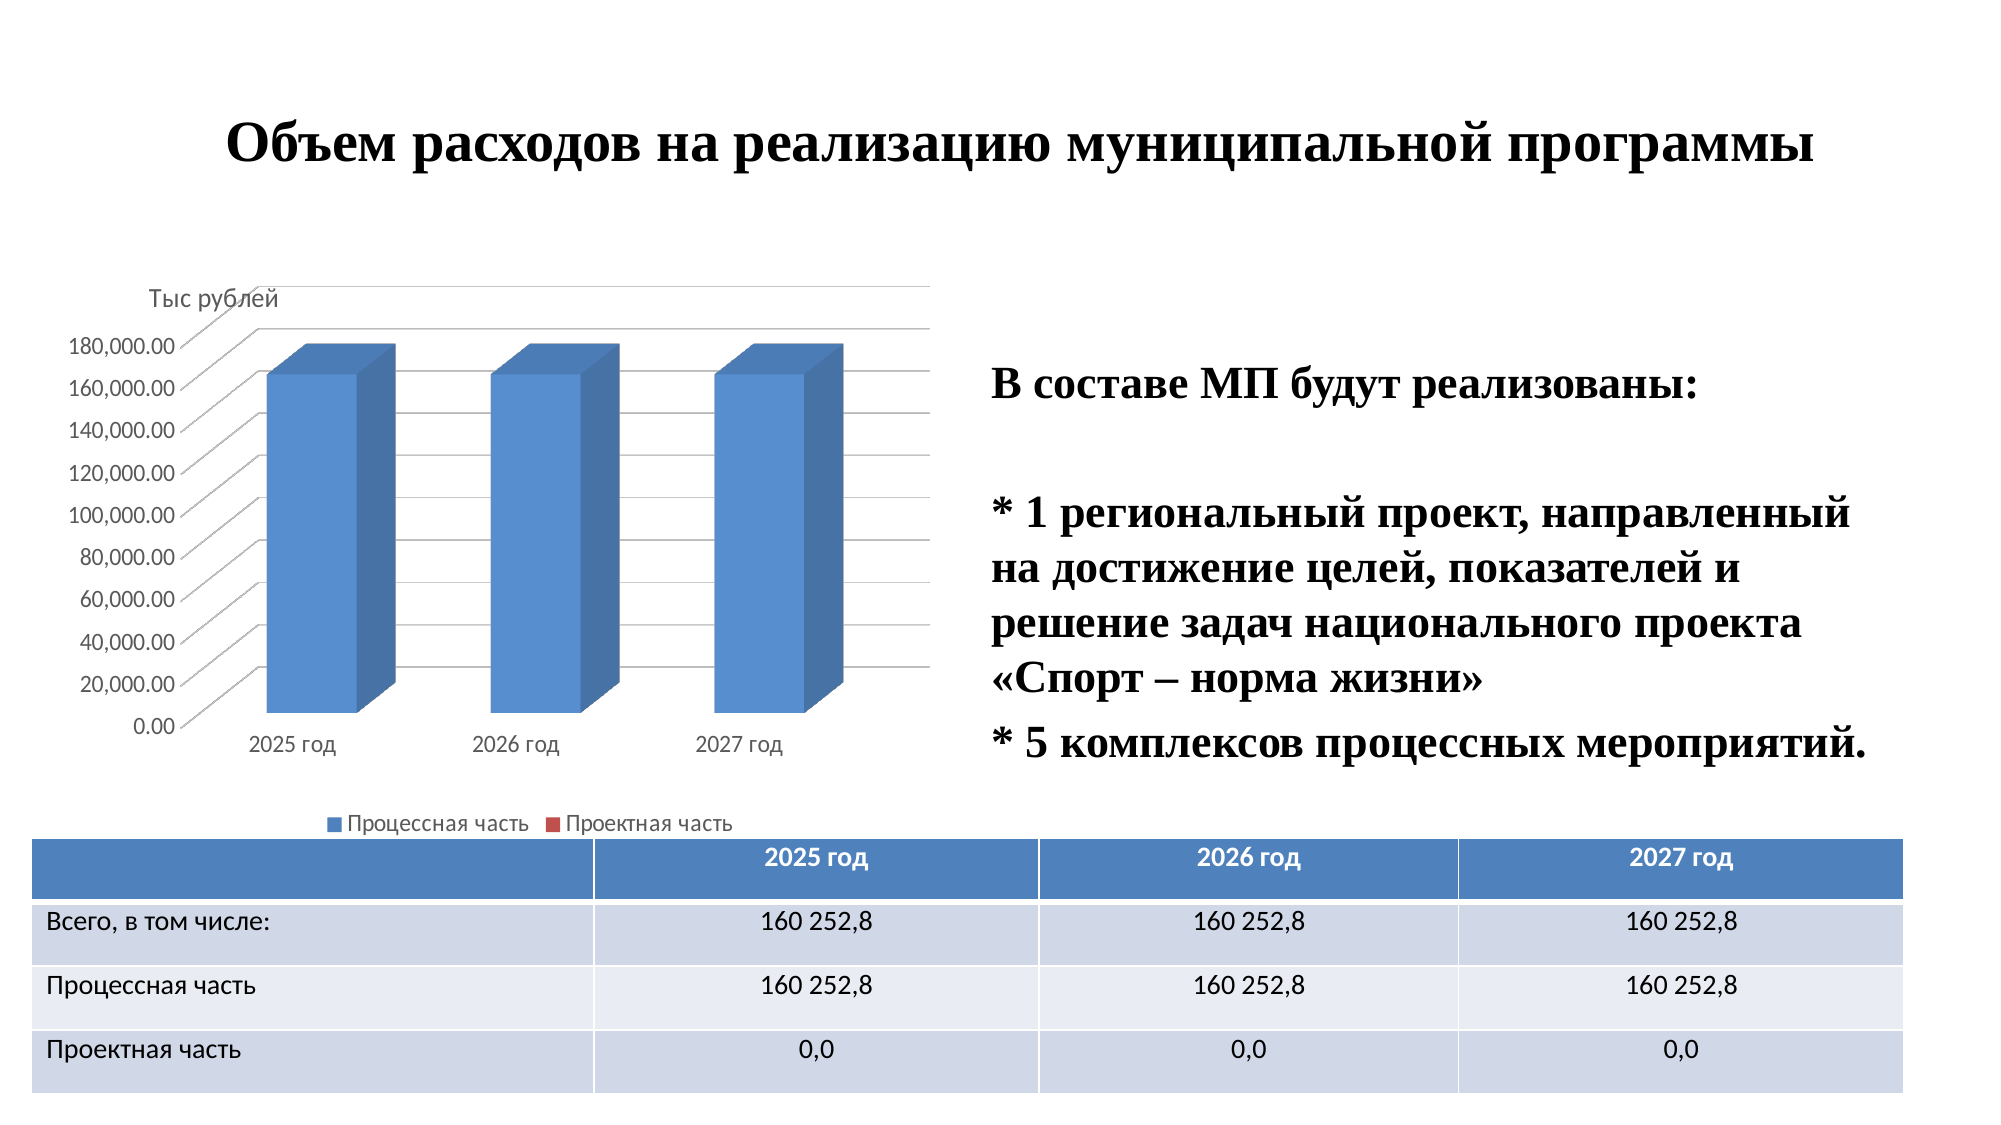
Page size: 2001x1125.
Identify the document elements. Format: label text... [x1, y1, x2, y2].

list В составе МП будут реализованы: * 1 региональный проект, направленный на достижение целей, показателей и решение задач национального проекта «Спорт – норма жизни» * 5 комплексов процессных мероприятий. [976, 281, 1898, 837]
table_cell 160 252,8 [1040, 905, 1458, 965]
table_cell Процессная часть [32, 967, 593, 1029]
table_header 2027 год [1459, 839, 1903, 899]
table_cell Проектная часть [32, 1031, 593, 1093]
table_cell Всего, в том числе: [32, 905, 593, 965]
table_cell 160 252,8 [1459, 967, 1903, 1029]
table_cell 0,0 [1040, 1031, 1458, 1093]
title Объем расходов на реализацию муниципальной программы [98, 44, 1944, 232]
table_cell 0,0 [595, 1031, 1038, 1093]
table_cell 0,0 [1459, 1031, 1903, 1093]
table_header 2026 год [1040, 839, 1458, 899]
table_cell 160 252,8 [1040, 967, 1458, 1029]
table_cell 160 252,8 [1459, 905, 1903, 965]
chart [67, 194, 952, 844]
table_cell 160 252,8 [595, 967, 1038, 1029]
table_header [32, 839, 593, 899]
table_header 2025 год [595, 839, 1038, 899]
table_cell 160 252,8 [595, 905, 1038, 965]
